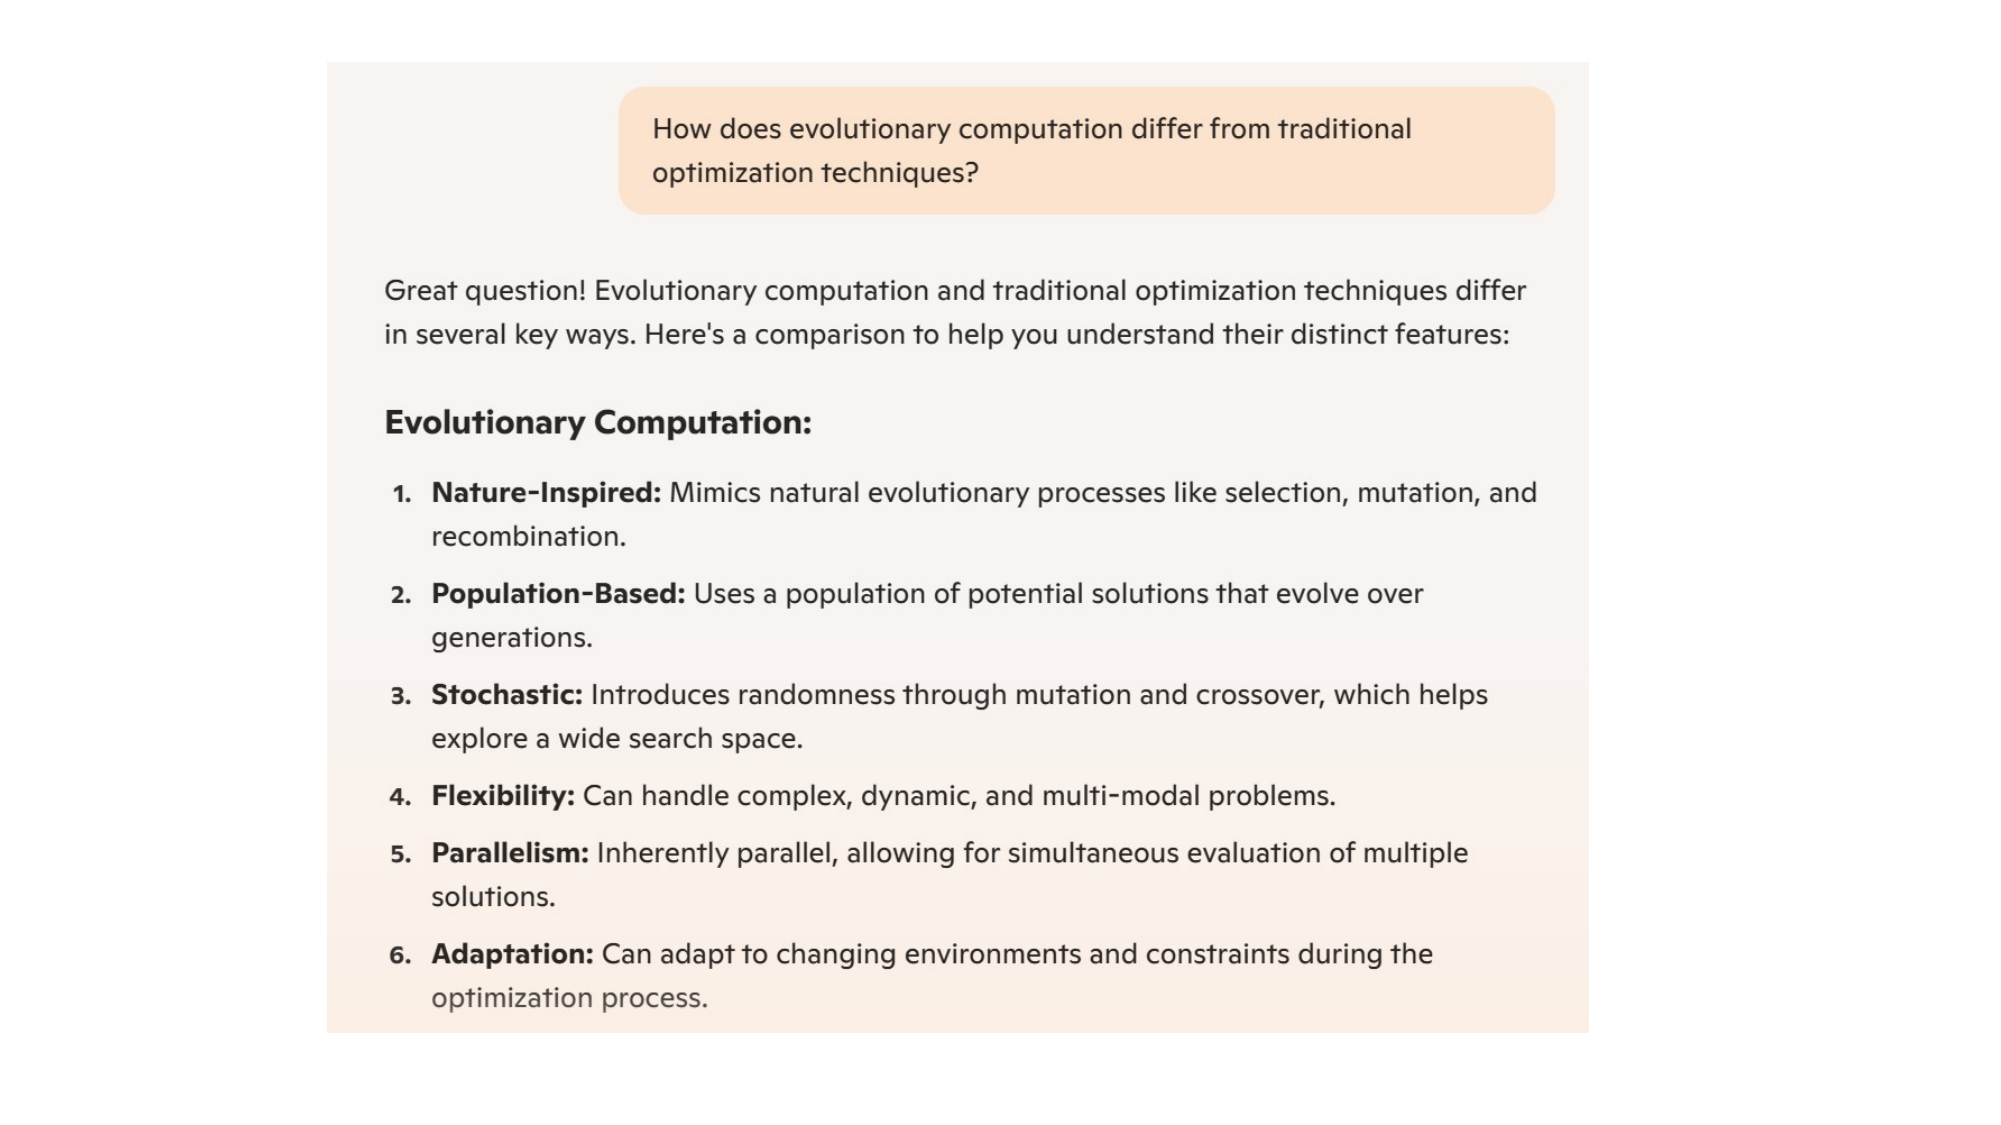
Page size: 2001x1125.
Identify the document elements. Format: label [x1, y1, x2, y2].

list [327, 62, 1589, 1033]
